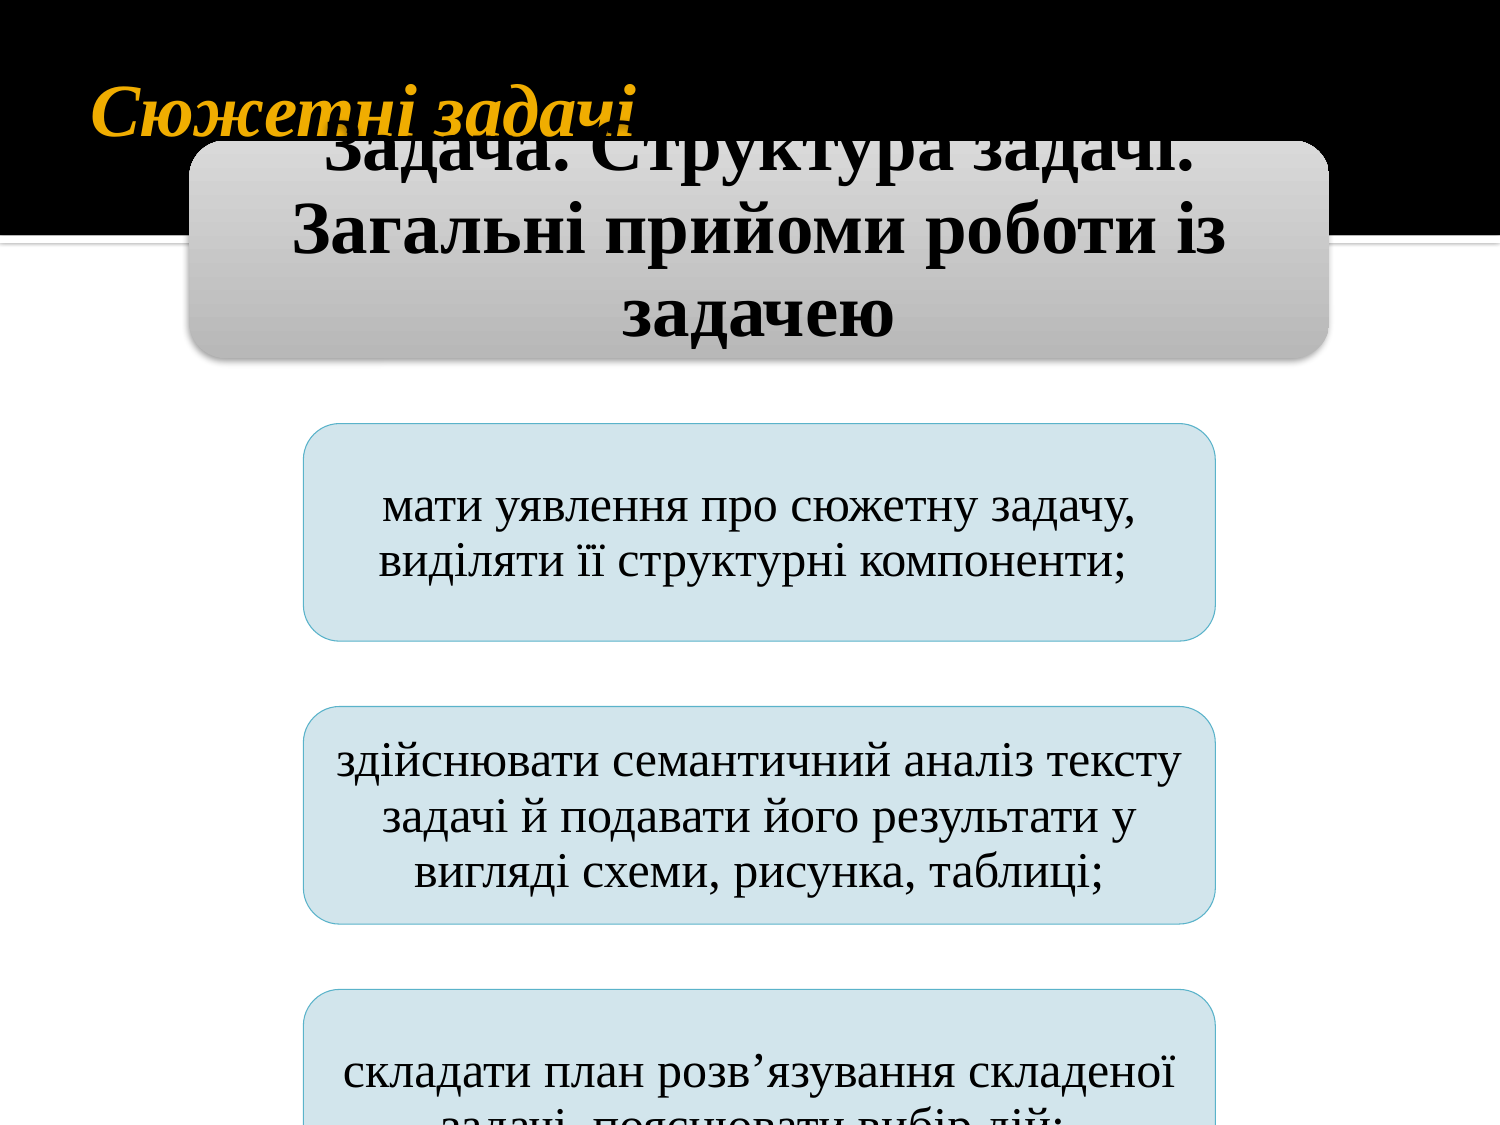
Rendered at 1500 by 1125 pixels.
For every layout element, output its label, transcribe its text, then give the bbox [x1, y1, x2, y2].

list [46, 140, 1472, 1125]
title Сюжетні задачі [75, 72, 1425, 139]
